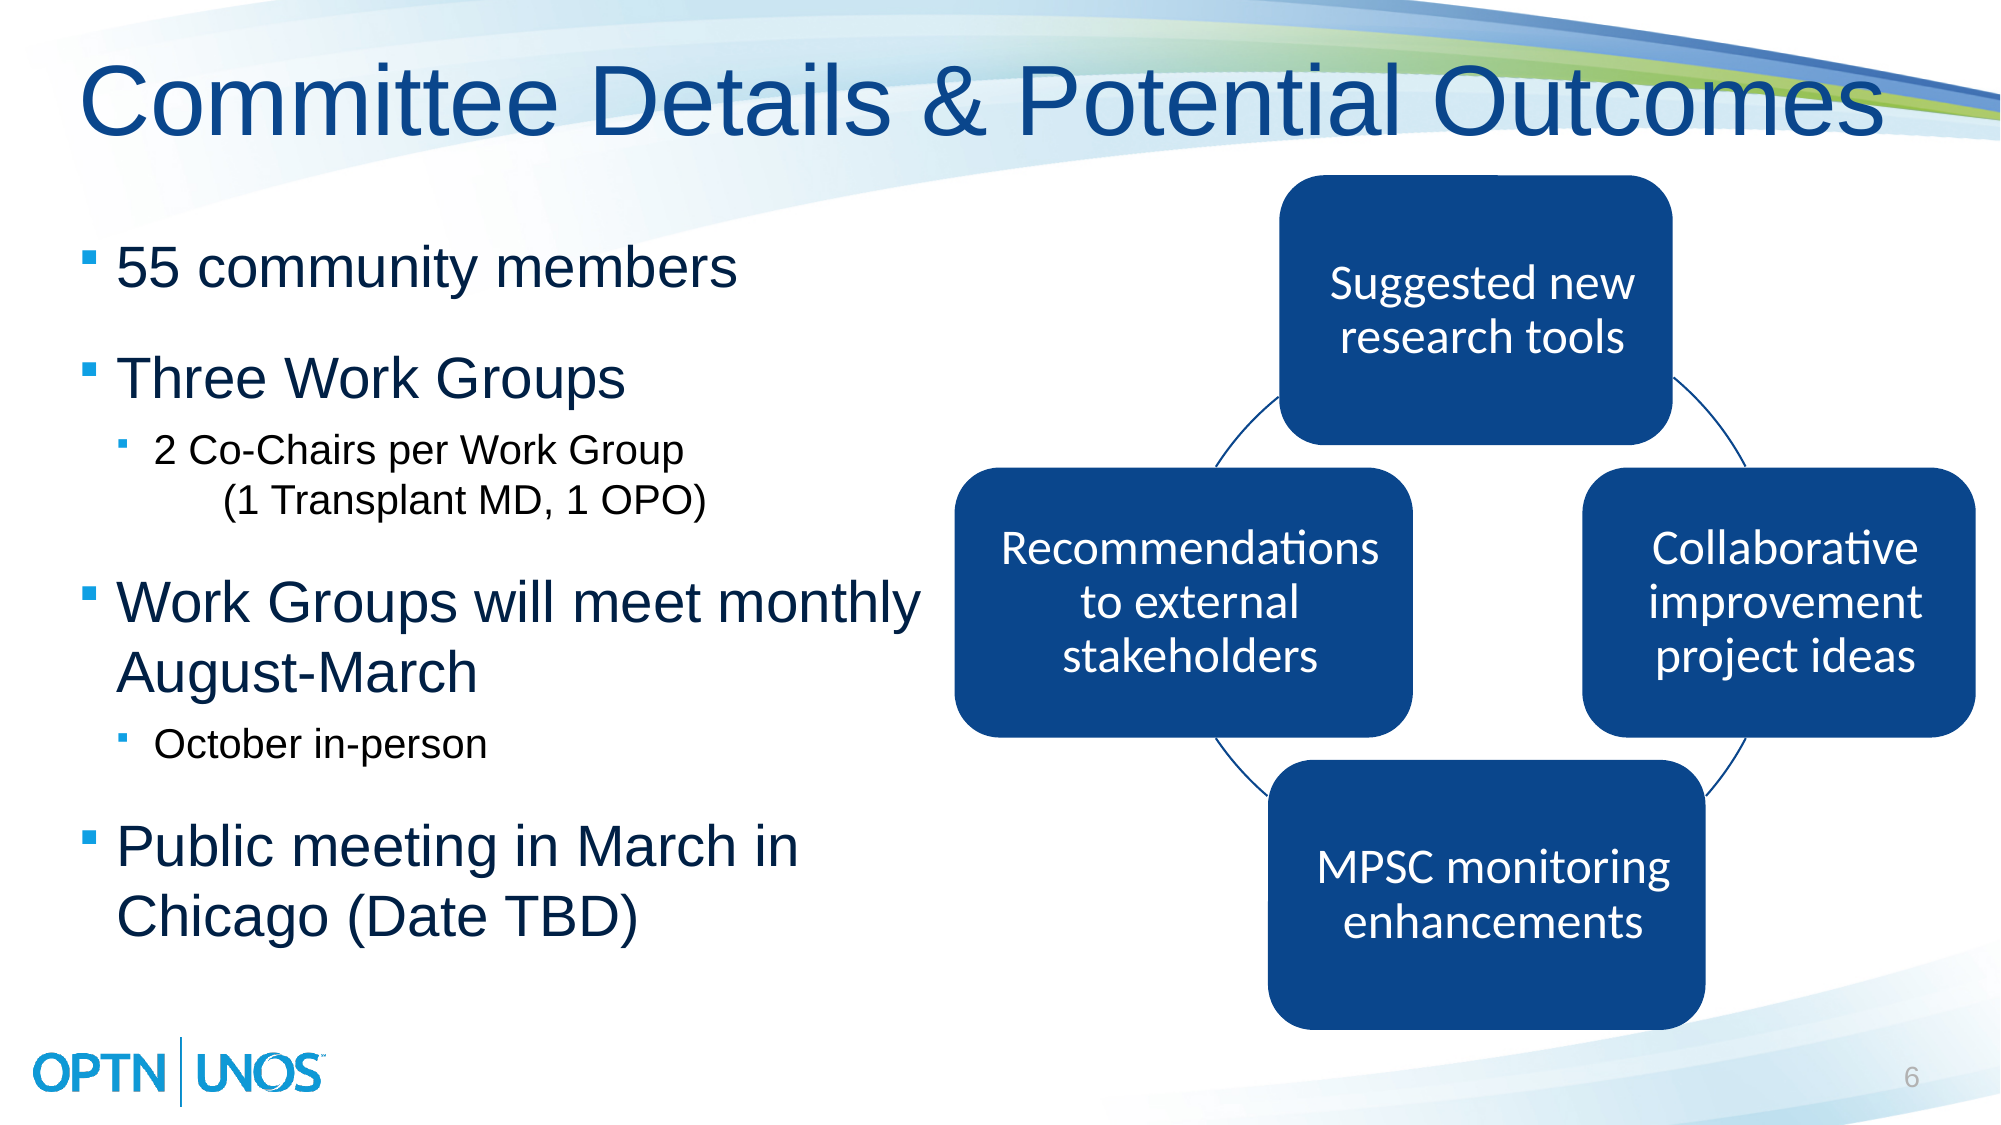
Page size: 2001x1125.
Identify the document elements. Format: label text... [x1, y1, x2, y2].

slide_number 6 [1596, 1046, 1936, 1106]
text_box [894, 220, 2000, 985]
list 55 community members Three Work Groups 2 Co-Chairs per Work Group (1 Transplant MD, 1 OPO) Work Groups will meet monthly August-March October in-person Public meeting in March in Chicago (Date TBD) [63, 221, 894, 1017]
title Committee Details & Potential Outcomes [63, 25, 1976, 166]
picture [0, 0, 2001, 1125]
